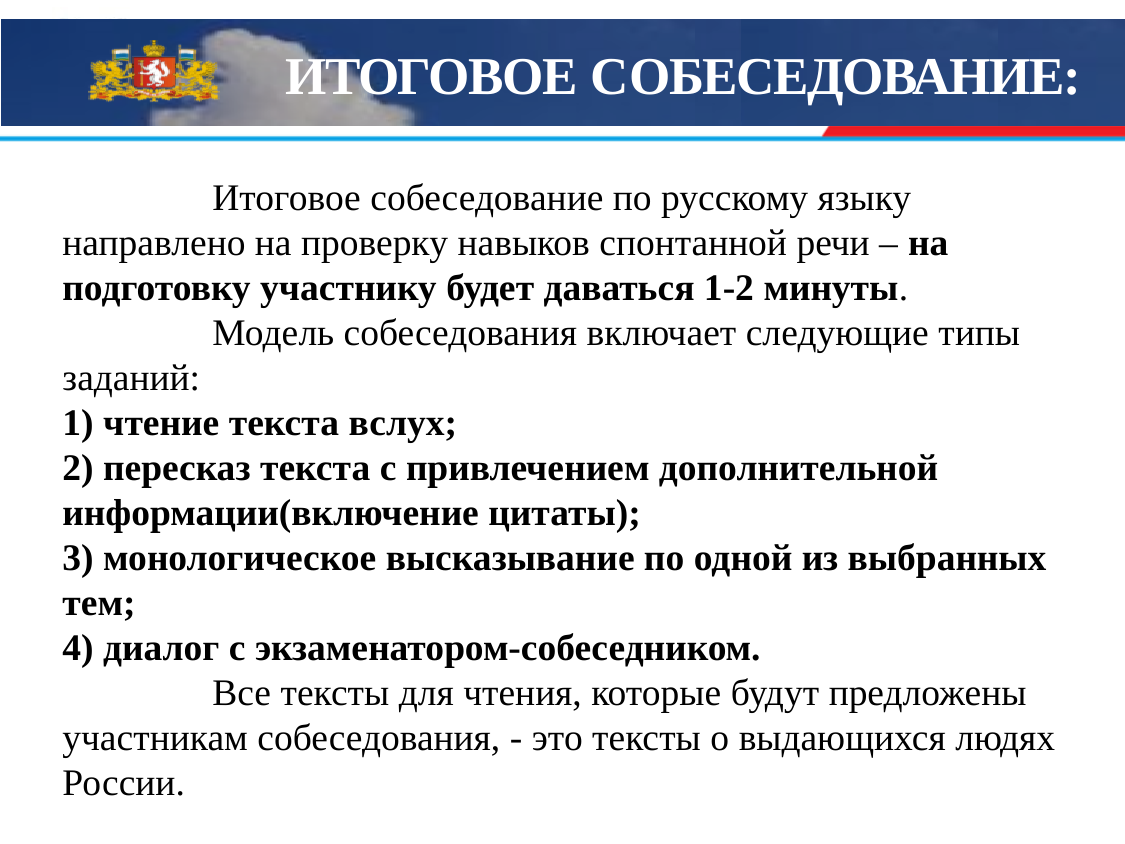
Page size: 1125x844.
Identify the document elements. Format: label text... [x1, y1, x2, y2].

picture [0, 7, 1125, 137]
text_box Итоговое собеседование по русскому языку направлено на проверку навыков спонтанной речи – на подготовку участнику будет даваться 1-2 минуты. Модель собеседования включает следующие типы заданий: 1) чтение текста вслух; 2) пересказ текста с привлечением дополнительной информации(включение цитаты); 3) монологическое высказывание по одной из выбранных тем; 4) диалог с экзаменатором-собеседником. Все тексты для чтения, которые будут предложены участникам собеседования, - это тексты о выдающихся людях России. [62, 145, 1098, 803]
picture [0, 140, 270, 151]
title ИТОГОВОЕ СОБЕСЕДОВАНИЕ: [270, 134, 1124, 183]
